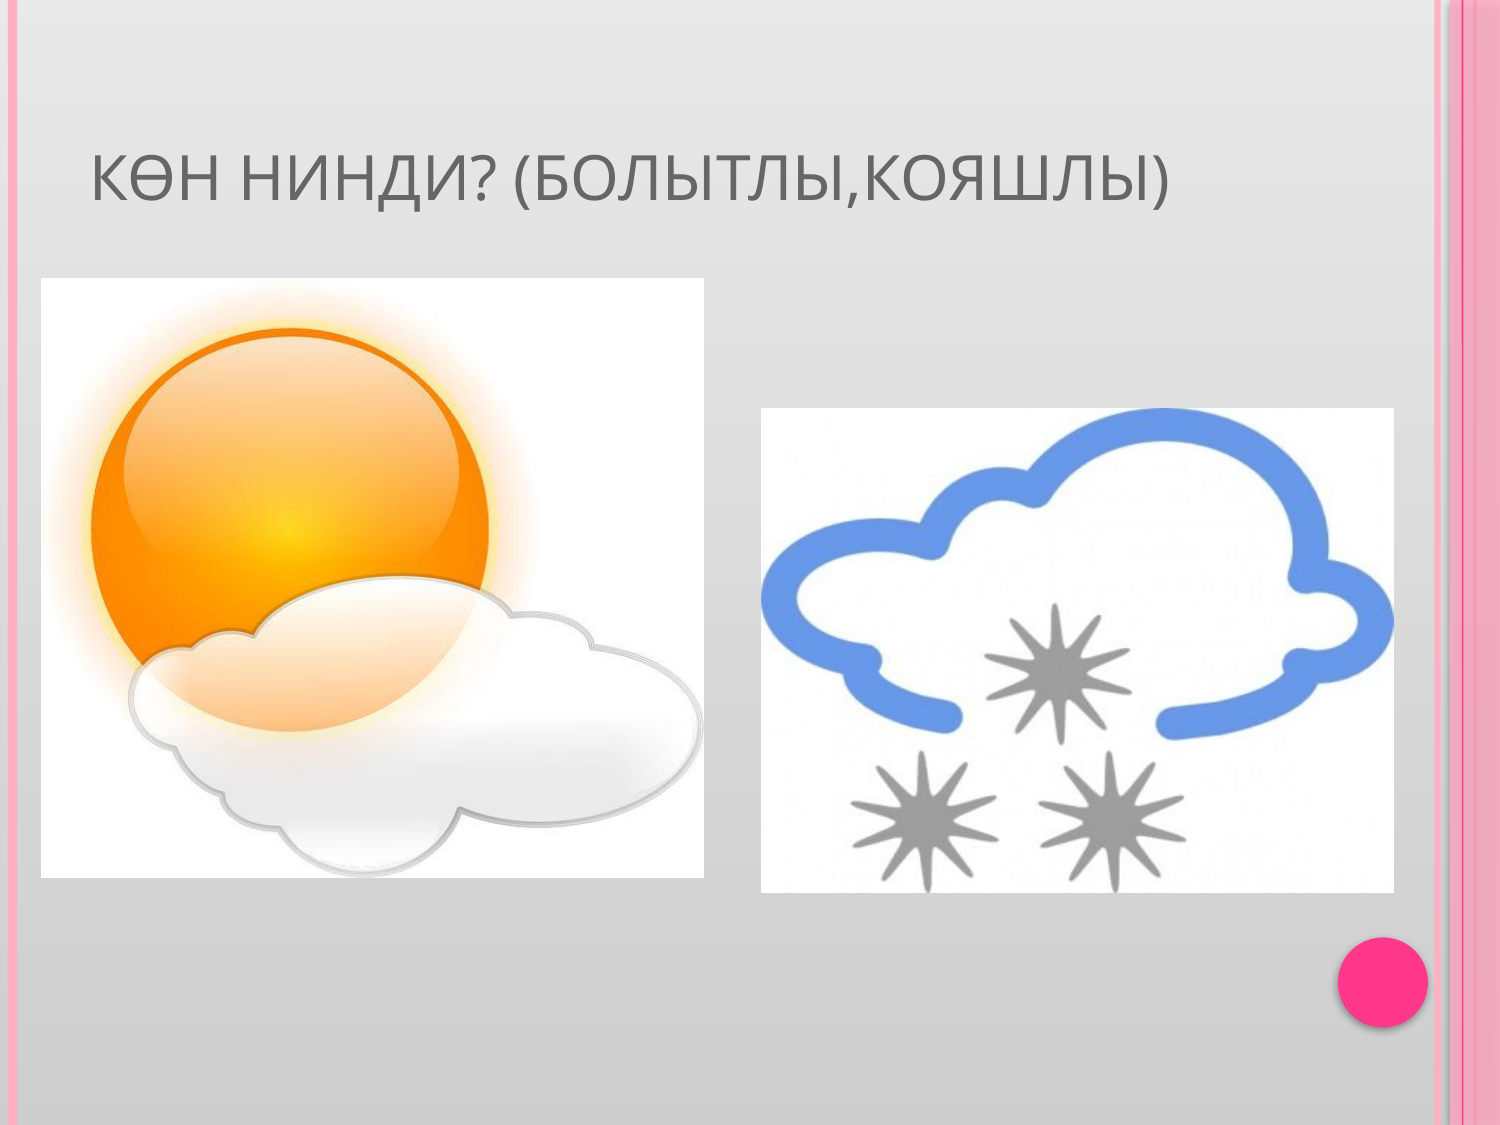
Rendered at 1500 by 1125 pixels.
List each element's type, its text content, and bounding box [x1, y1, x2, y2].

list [40, 278, 705, 878]
title КӨН НИНДИ? (болытлы,кояшлы) [75, 30, 1425, 220]
picture [761, 408, 1394, 893]
